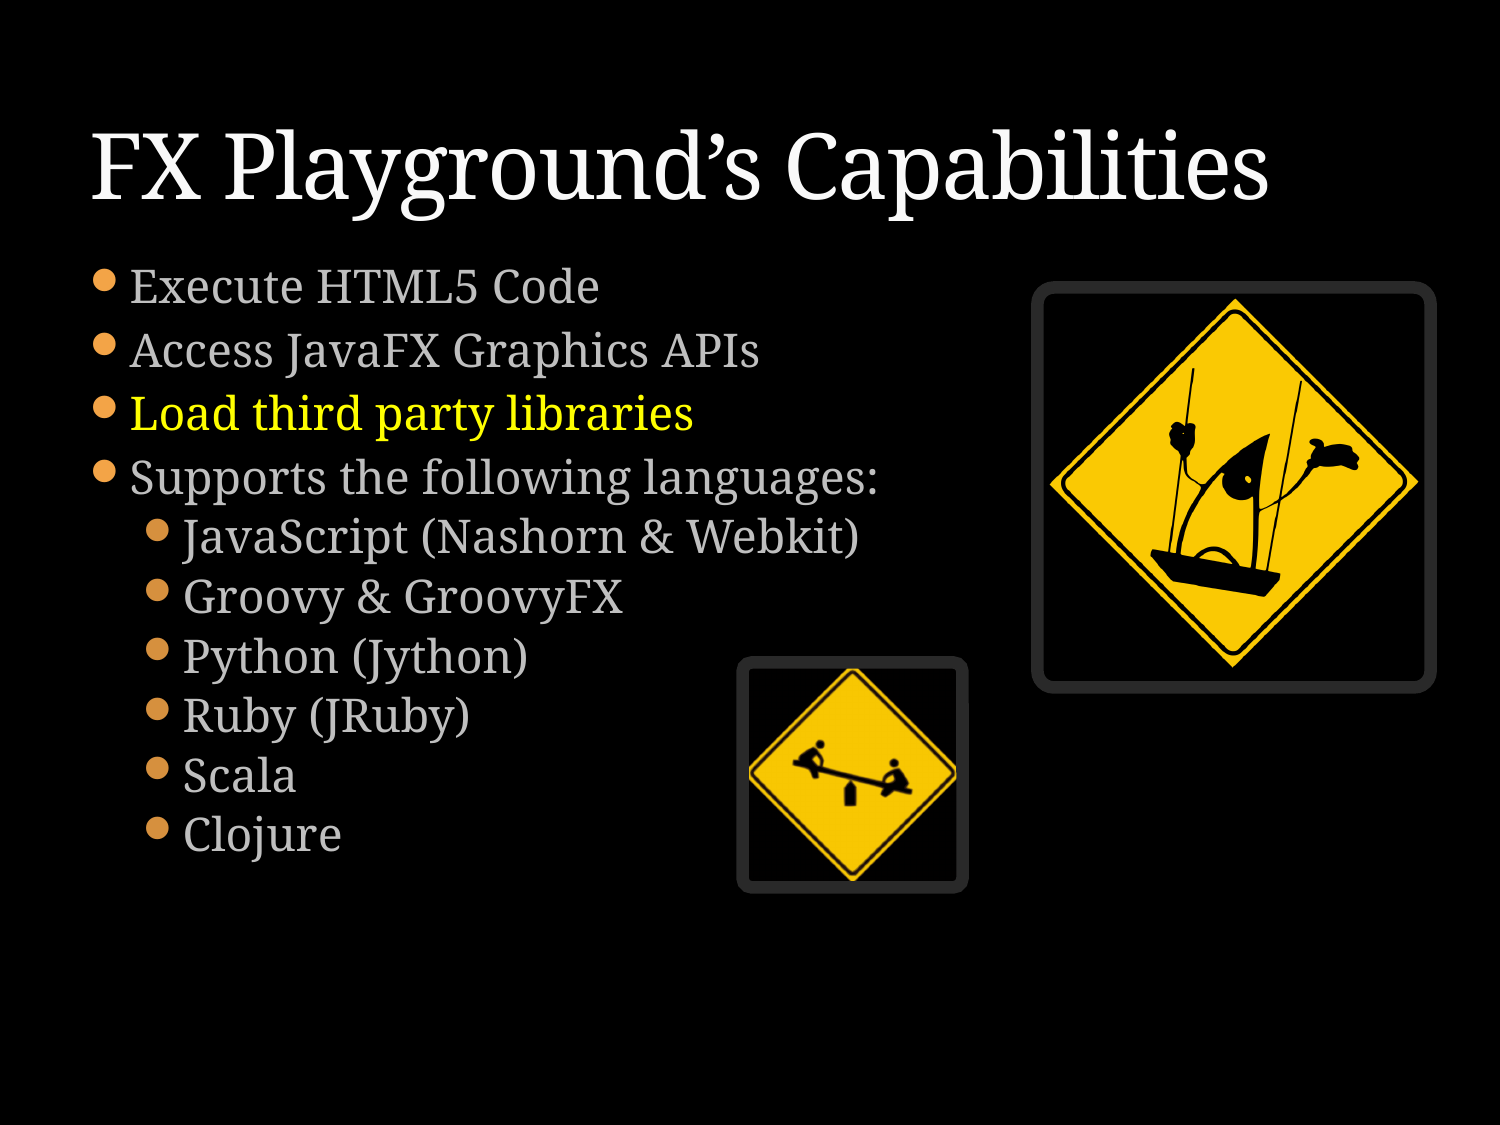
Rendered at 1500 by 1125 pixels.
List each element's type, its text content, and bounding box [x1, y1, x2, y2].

list Execute HTML5 Code Access JavaFX Graphics APIs Load third party libraries Supports the following languages: JavaScript (Nashorn & Webkit) Groovy & GroovyFX Python (Jython) Ruby (JRuby) Scala Clojure [75, 249, 1425, 875]
picture [1039, 288, 1431, 688]
picture [743, 663, 962, 887]
title FX Playground’s Capabilities [74, 24, 1425, 225]
